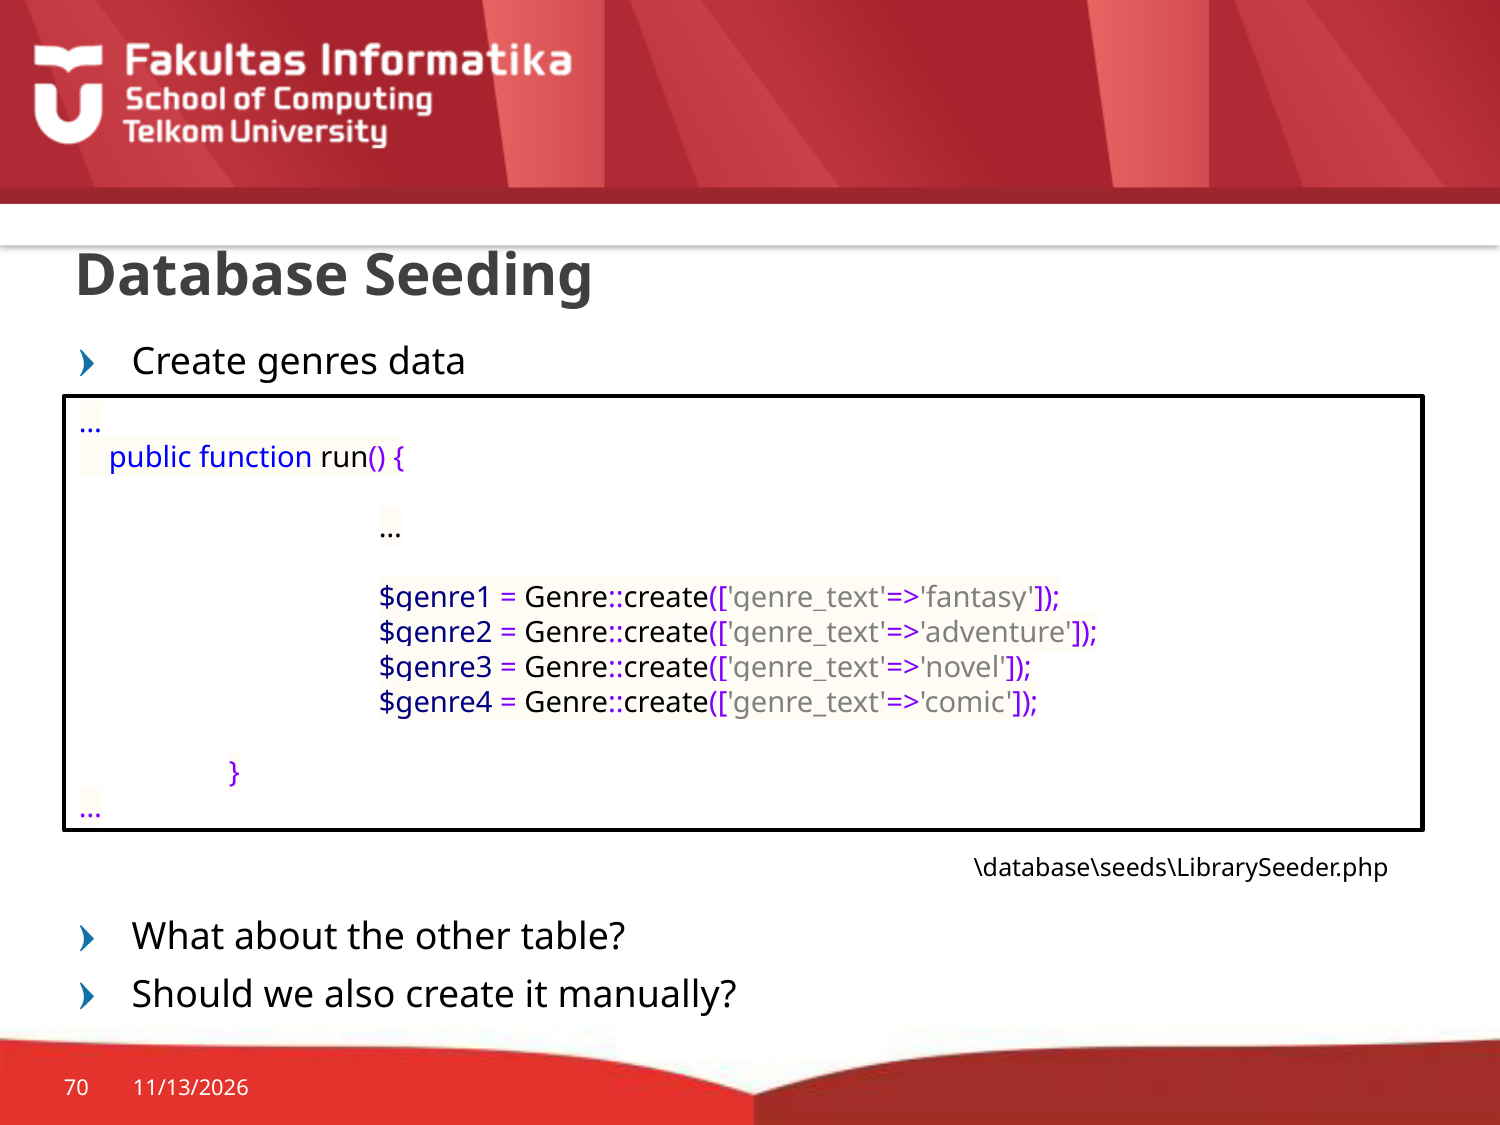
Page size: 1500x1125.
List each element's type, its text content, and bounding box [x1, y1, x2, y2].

list Create genres data What about the other table? Should we also create it manually? [60, 329, 1426, 990]
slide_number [132, 1058, 403, 1119]
text_box \database\seeds\LibrarySeeder.php [958, 844, 1405, 890]
picture [75, 341, 97, 378]
picture [75, 917, 97, 953]
text_box … public function run() { … $genre1 = Genre::create(['genre_text'=>'fantasy']); $genre2 = Genre::create(['genre_text'=>'adventure']); $genre3 = Genre::create(['genre_text'=>'novel']); $genre4 = Genre::create(['genre_text'=>'comic']); } … [62, 394, 1425, 832]
slide_number 70 [63, 1058, 123, 1119]
picture [75, 974, 97, 1011]
picture [0, 0, 1500, 203]
picture [0, 1024, 1500, 1125]
title Database Seeding [59, 219, 1426, 325]
